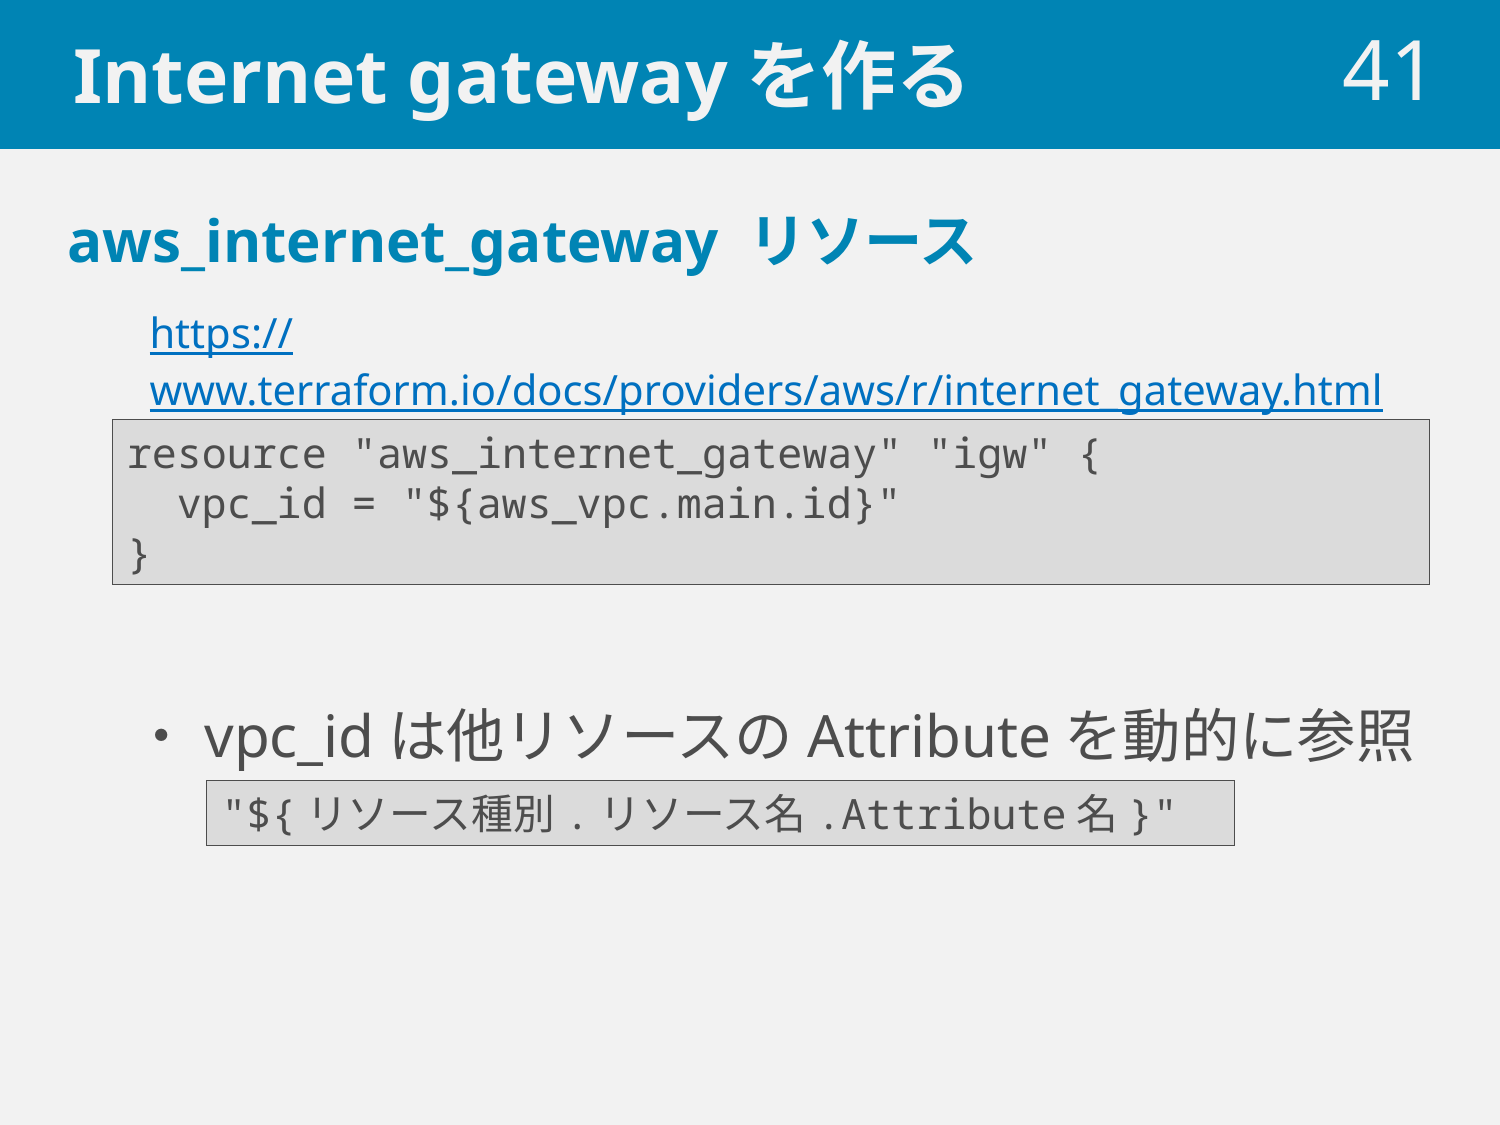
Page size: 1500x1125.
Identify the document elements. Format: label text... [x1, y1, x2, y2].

text_box aws_internet_gateway リソース [53, 196, 1270, 281]
text_box ・vpc_idは他リソースのAttributeを動的に参照 [117, 691, 1435, 916]
text_box https://www.terraform.io/docs/providers/aws/r/internet_gateway.html [134, 299, 1452, 429]
slide_number 41 [1162, 26, 1454, 121]
text_box resource "aws_internet_gateway" "igw" { vpc_id = "${aws_vpc.main.id}" } [112, 419, 1430, 585]
title Internet gatewayを作る [0, 0, 1500, 149]
text_box "${リソース種別.リソース名.Attribute名}" [206, 780, 1235, 846]
